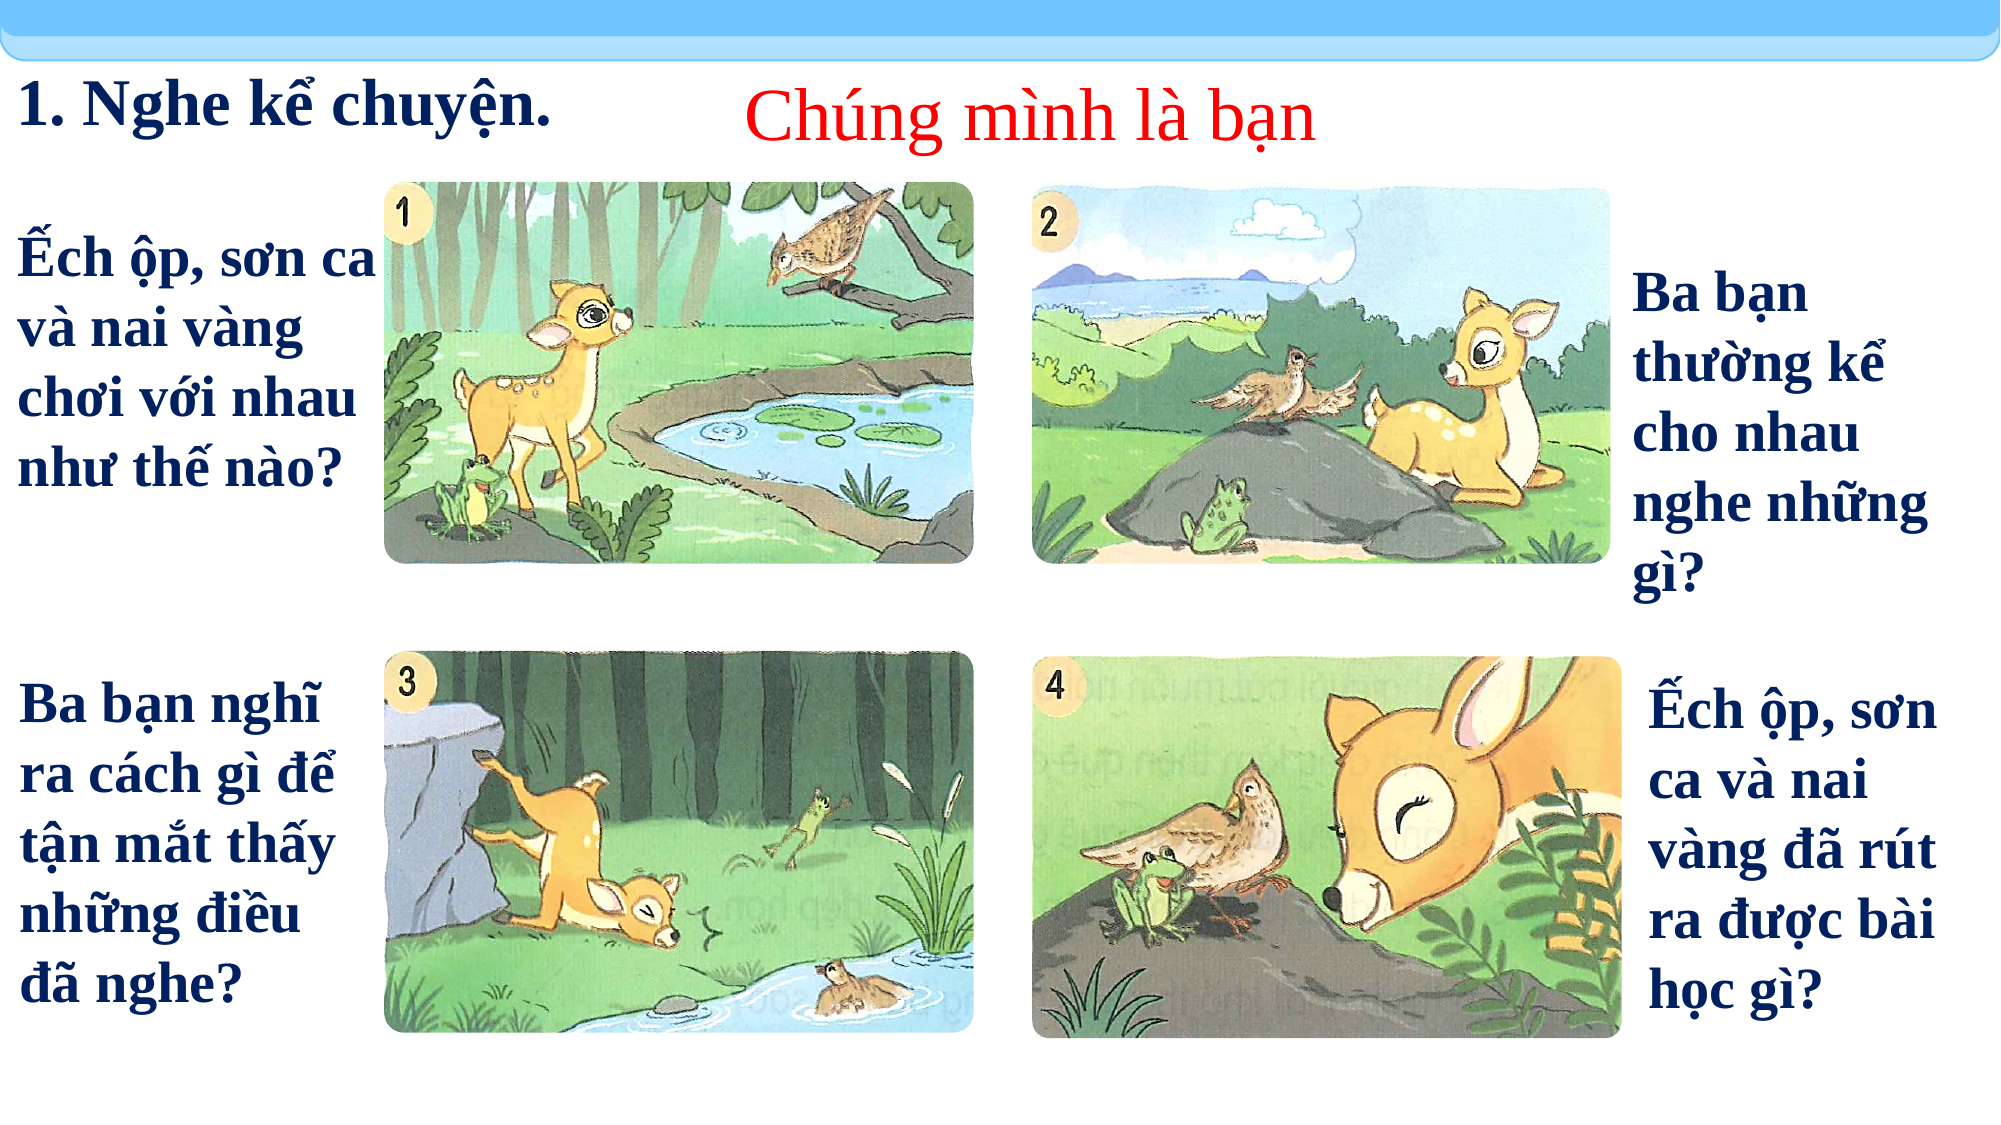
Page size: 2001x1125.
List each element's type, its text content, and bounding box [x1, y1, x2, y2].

text_box Chúng mình là bạn [637, 61, 1424, 163]
picture [384, 650, 974, 1033]
picture [384, 181, 974, 564]
text_box Ếch ộp, sơn ca và nai vàng chơi với nhau như thế nào? [3, 210, 384, 505]
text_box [0, 0, 2000, 61]
text_box Ba bạn nghĩ ra cách gì để tận mắt thấy những điều đã nghe? [4, 656, 379, 1022]
picture [1032, 656, 1622, 1039]
picture [1032, 181, 1611, 564]
text_box 1. Nghe kể chuyện. [1, 61, 637, 146]
text_box Ba bạn thường kể cho nhau nghe những gì? [1617, 245, 2000, 611]
text_box Ếch ộp, sơn ca và nai vàng đã rút ra được bài học gì? [1633, 663, 1979, 1028]
